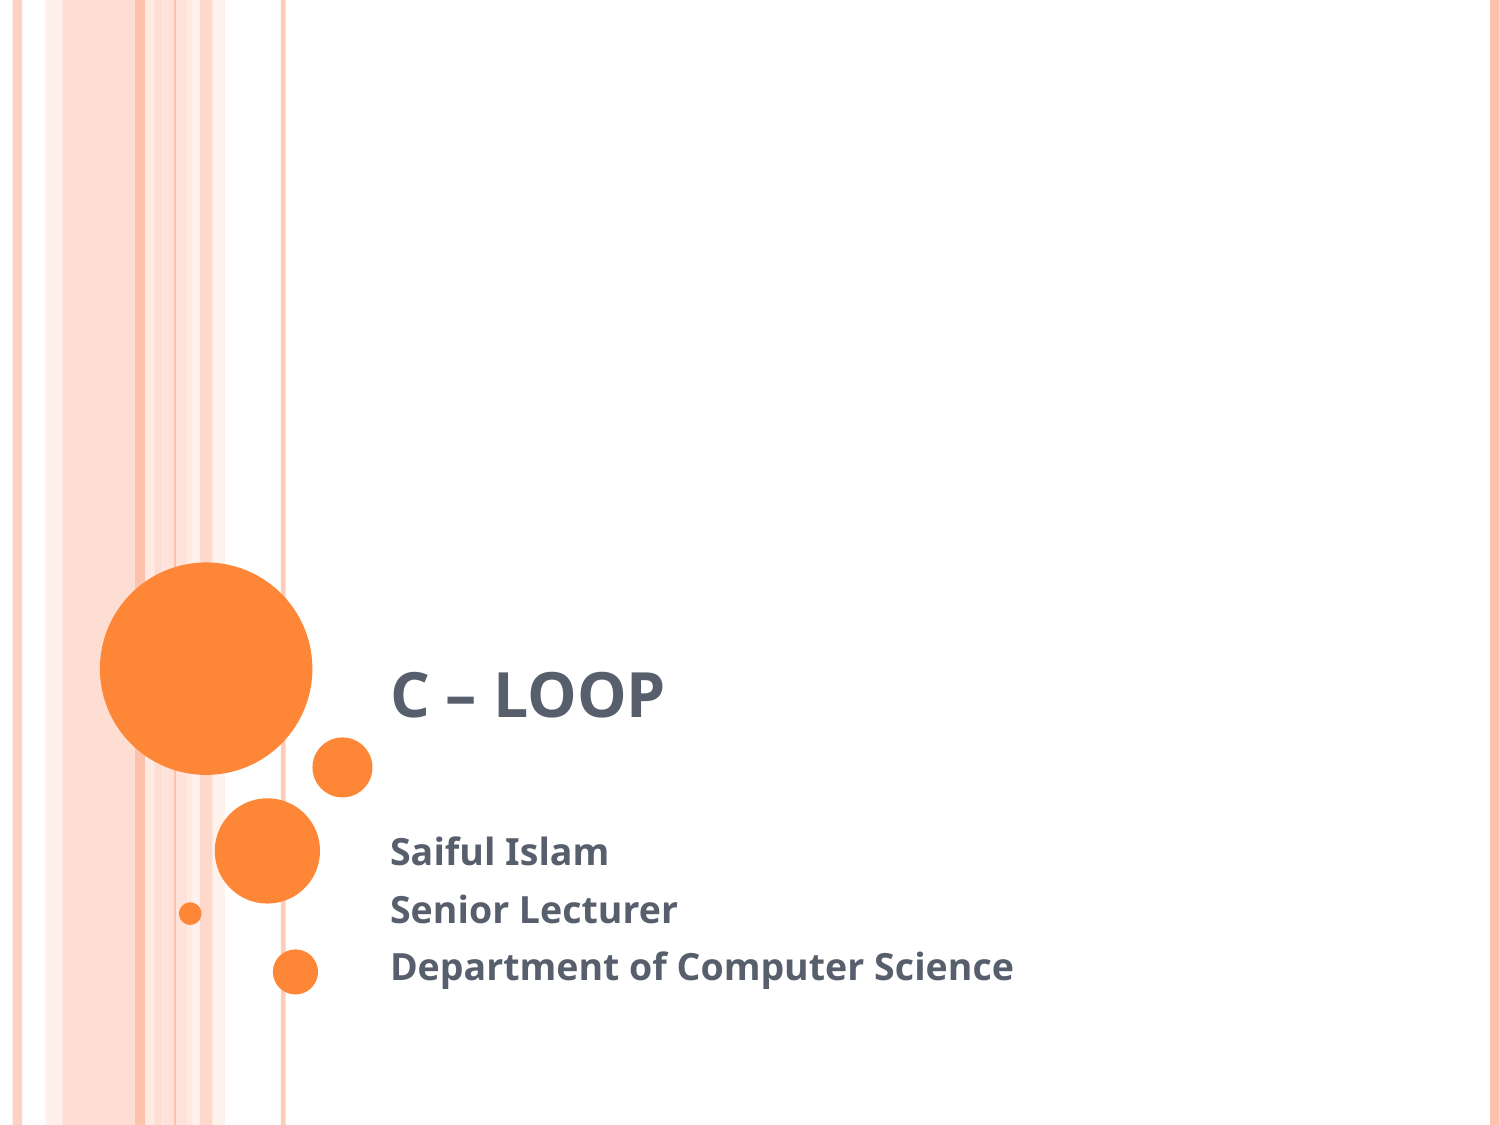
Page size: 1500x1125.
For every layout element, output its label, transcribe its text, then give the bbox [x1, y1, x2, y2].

subtitle Saiful Islam Senior Lecturer Department of Computer Science [375, 820, 1388, 1046]
title C – Loop [375, 427, 1450, 738]
